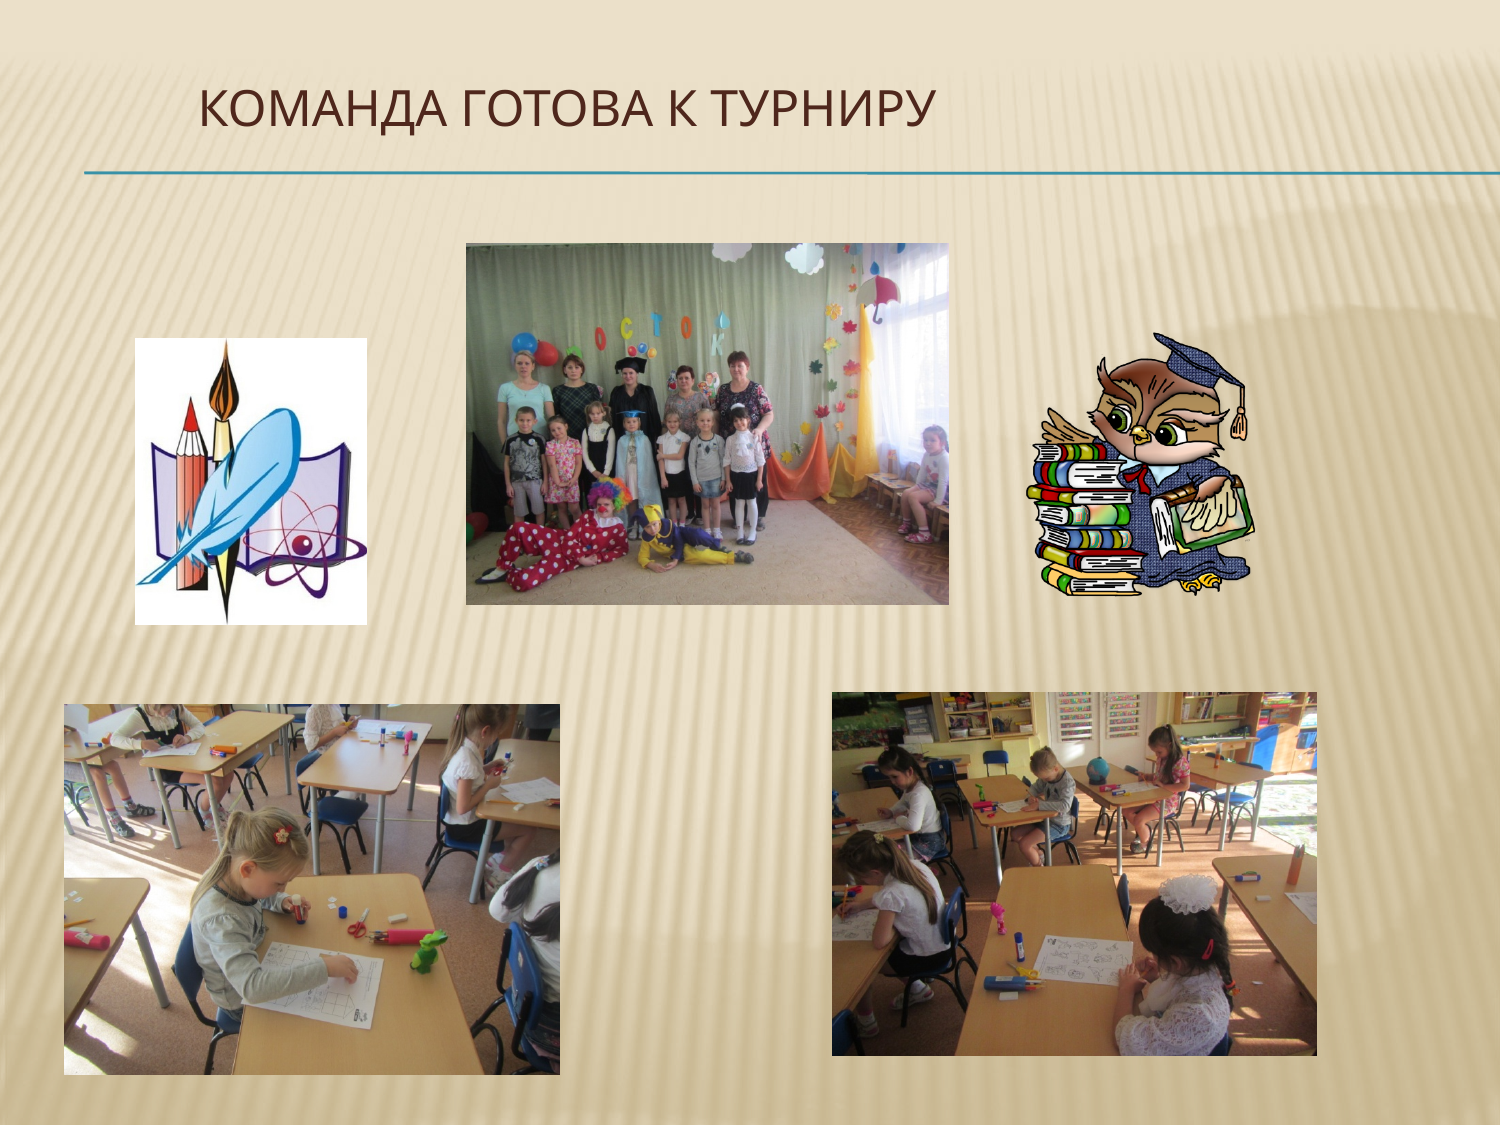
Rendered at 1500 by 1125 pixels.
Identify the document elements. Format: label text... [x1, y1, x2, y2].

picture [466, 243, 949, 606]
picture [997, 325, 1276, 605]
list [64, 703, 560, 1076]
picture [135, 337, 367, 626]
title Команда готова к турниру [183, 52, 1152, 161]
picture [832, 692, 1318, 1056]
